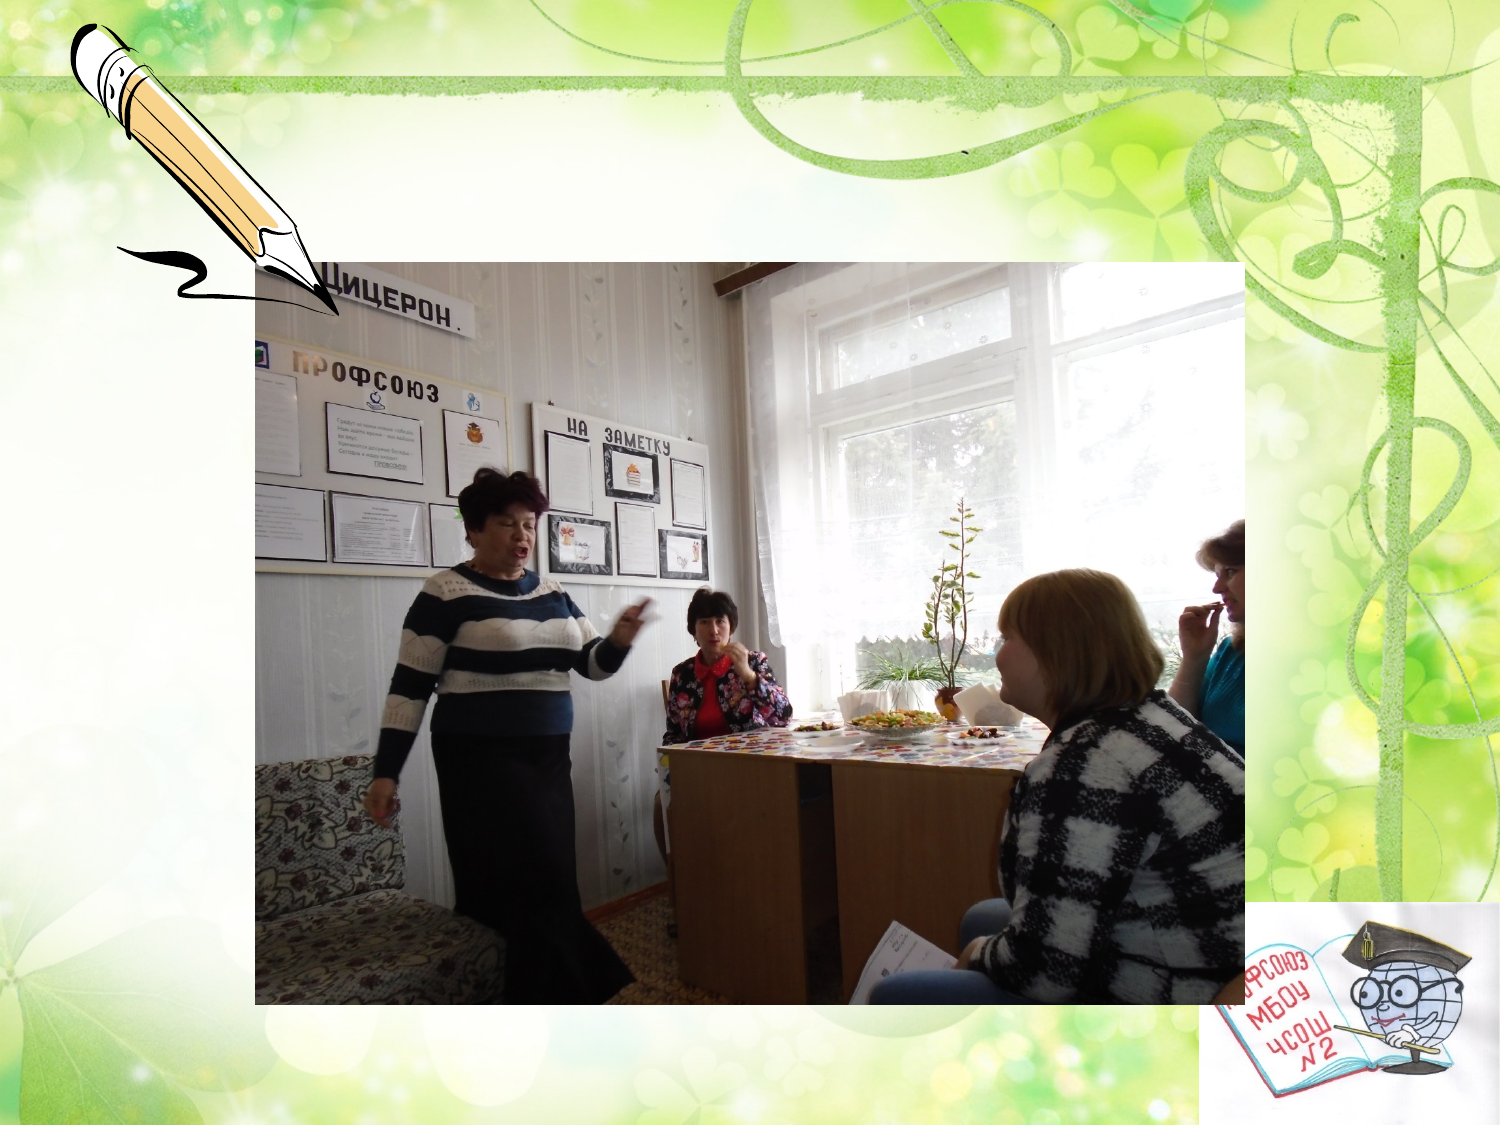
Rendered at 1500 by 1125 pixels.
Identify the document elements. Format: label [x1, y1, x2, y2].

picture [0, 0, 1500, 1125]
list [254, 262, 1246, 1006]
